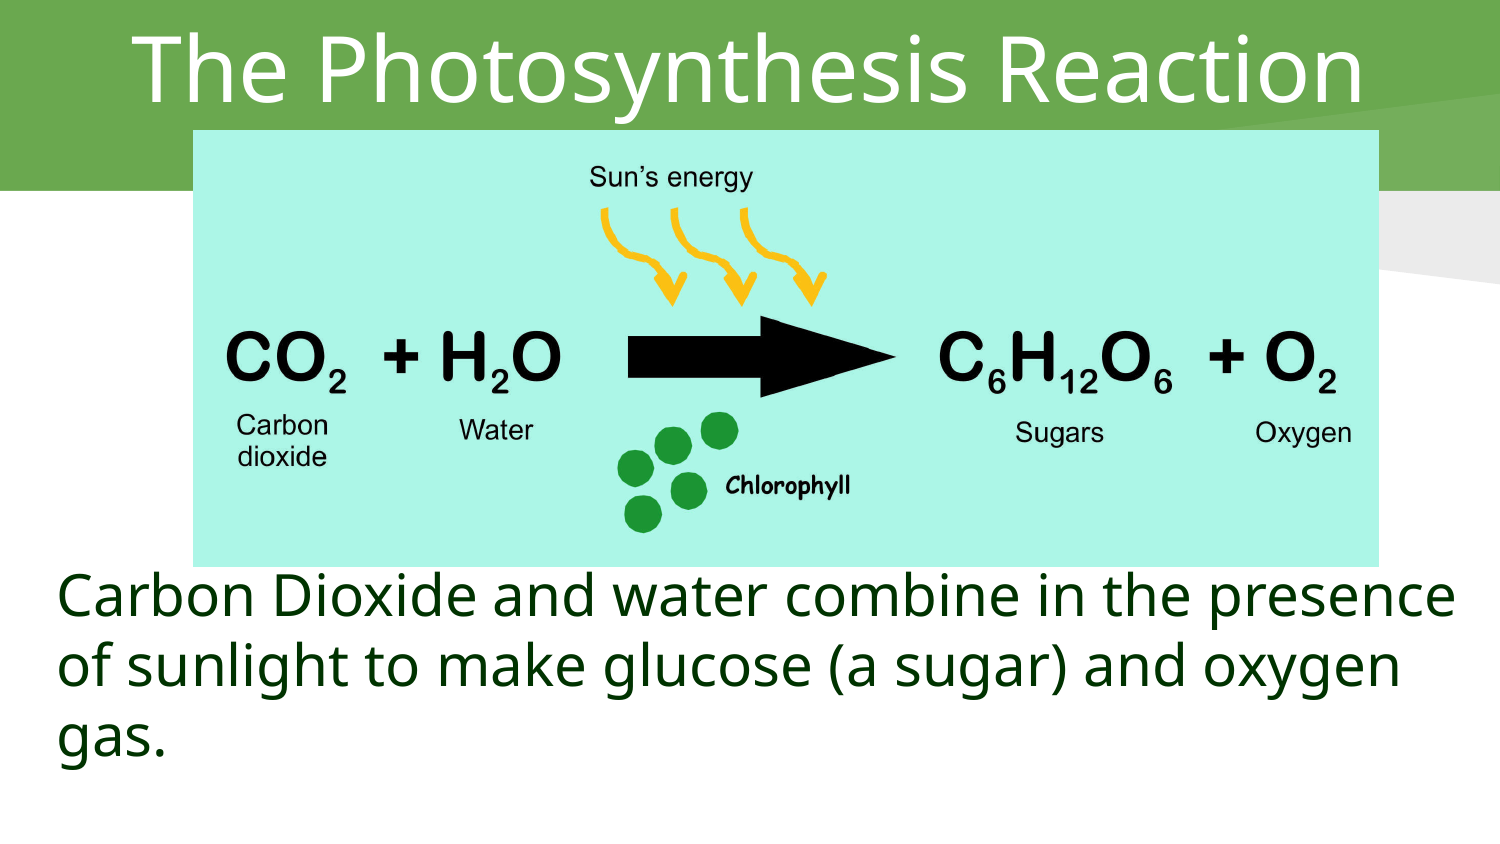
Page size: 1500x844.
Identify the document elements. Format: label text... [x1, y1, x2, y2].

picture [193, 130, 1379, 568]
list Carbon Dioxide and water combine in the presence of sunlight to make glucose (a sugar) and oxygen gas. [41, 542, 1500, 821]
title The Photosynthesis Reaction [0, 0, 1500, 141]
